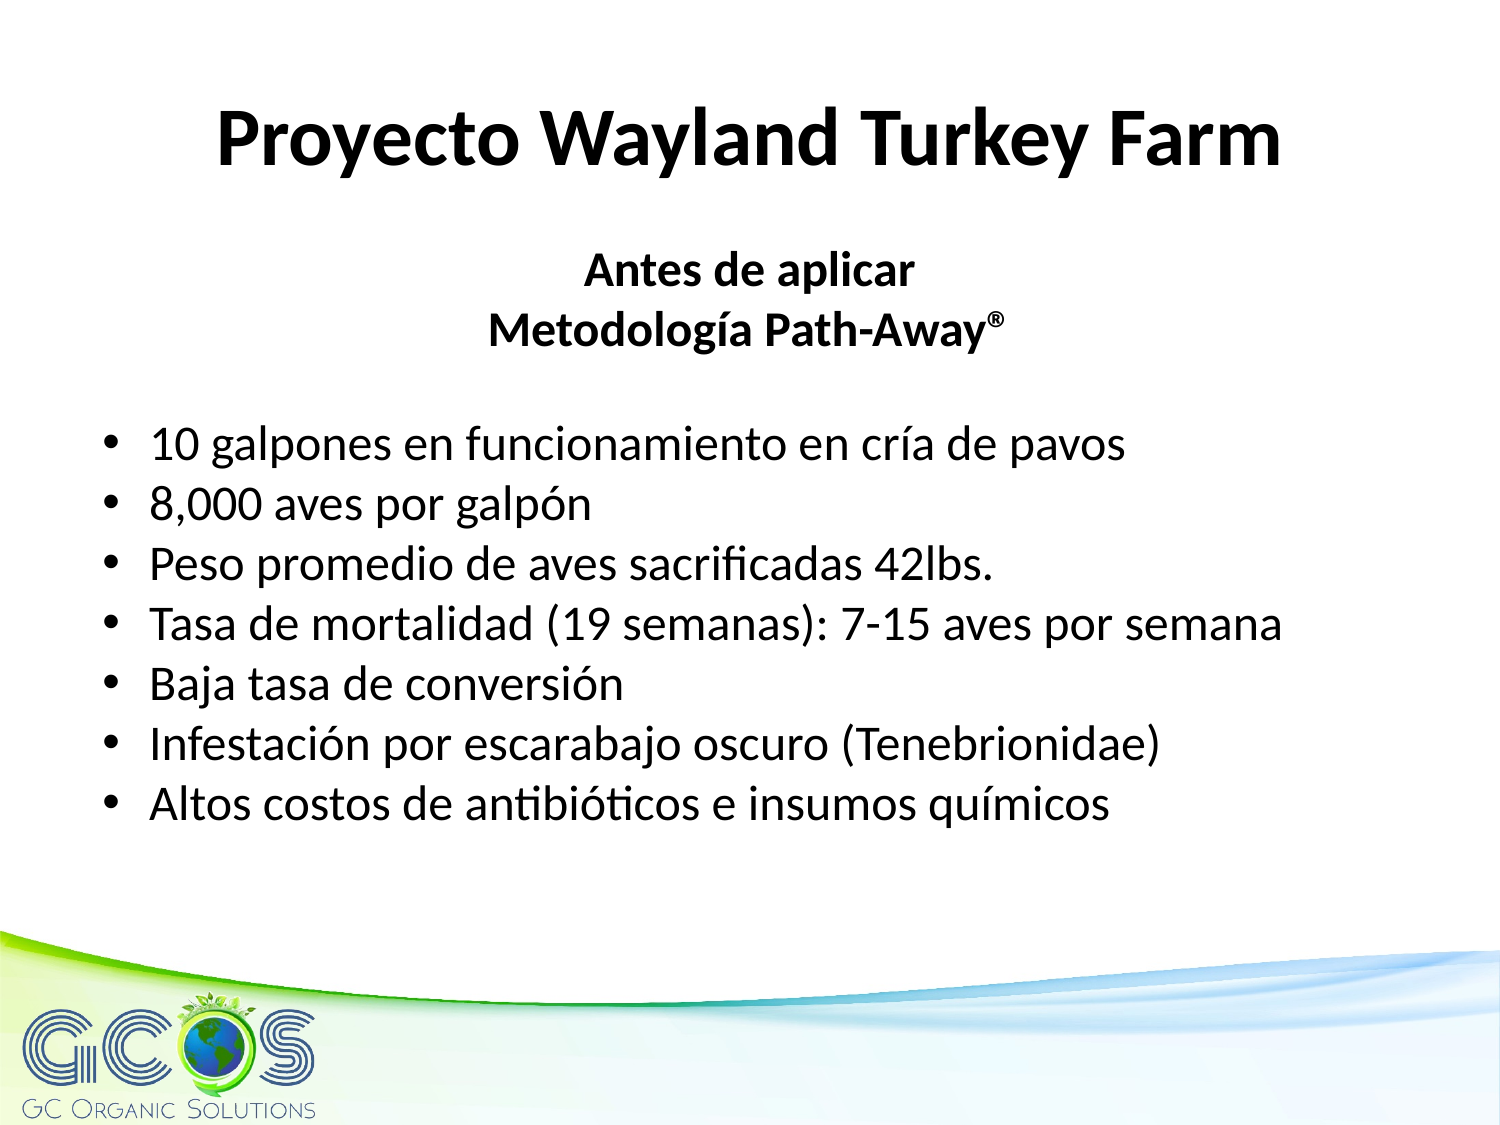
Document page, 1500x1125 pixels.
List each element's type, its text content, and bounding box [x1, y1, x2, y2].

picture [0, 927, 1500, 1125]
text_box Antes de aplicar Metodología Path-Away® [456, 229, 1044, 364]
text_box 10 galpones en funcionamiento en cría de pavos 8,000 aves por galpón Peso promedio de aves sacrificadas 42lbs. Tasa de mortalidad (19 semanas): 7-15 aves por semana Baja tasa de conversión Infestación por escarabajo oscuro (Tenebrionidae) Altos costos de antibióticos e insumos químicos [87, 403, 1413, 839]
text_box Proyecto Wayland Turkey Farm [43, 75, 1457, 190]
